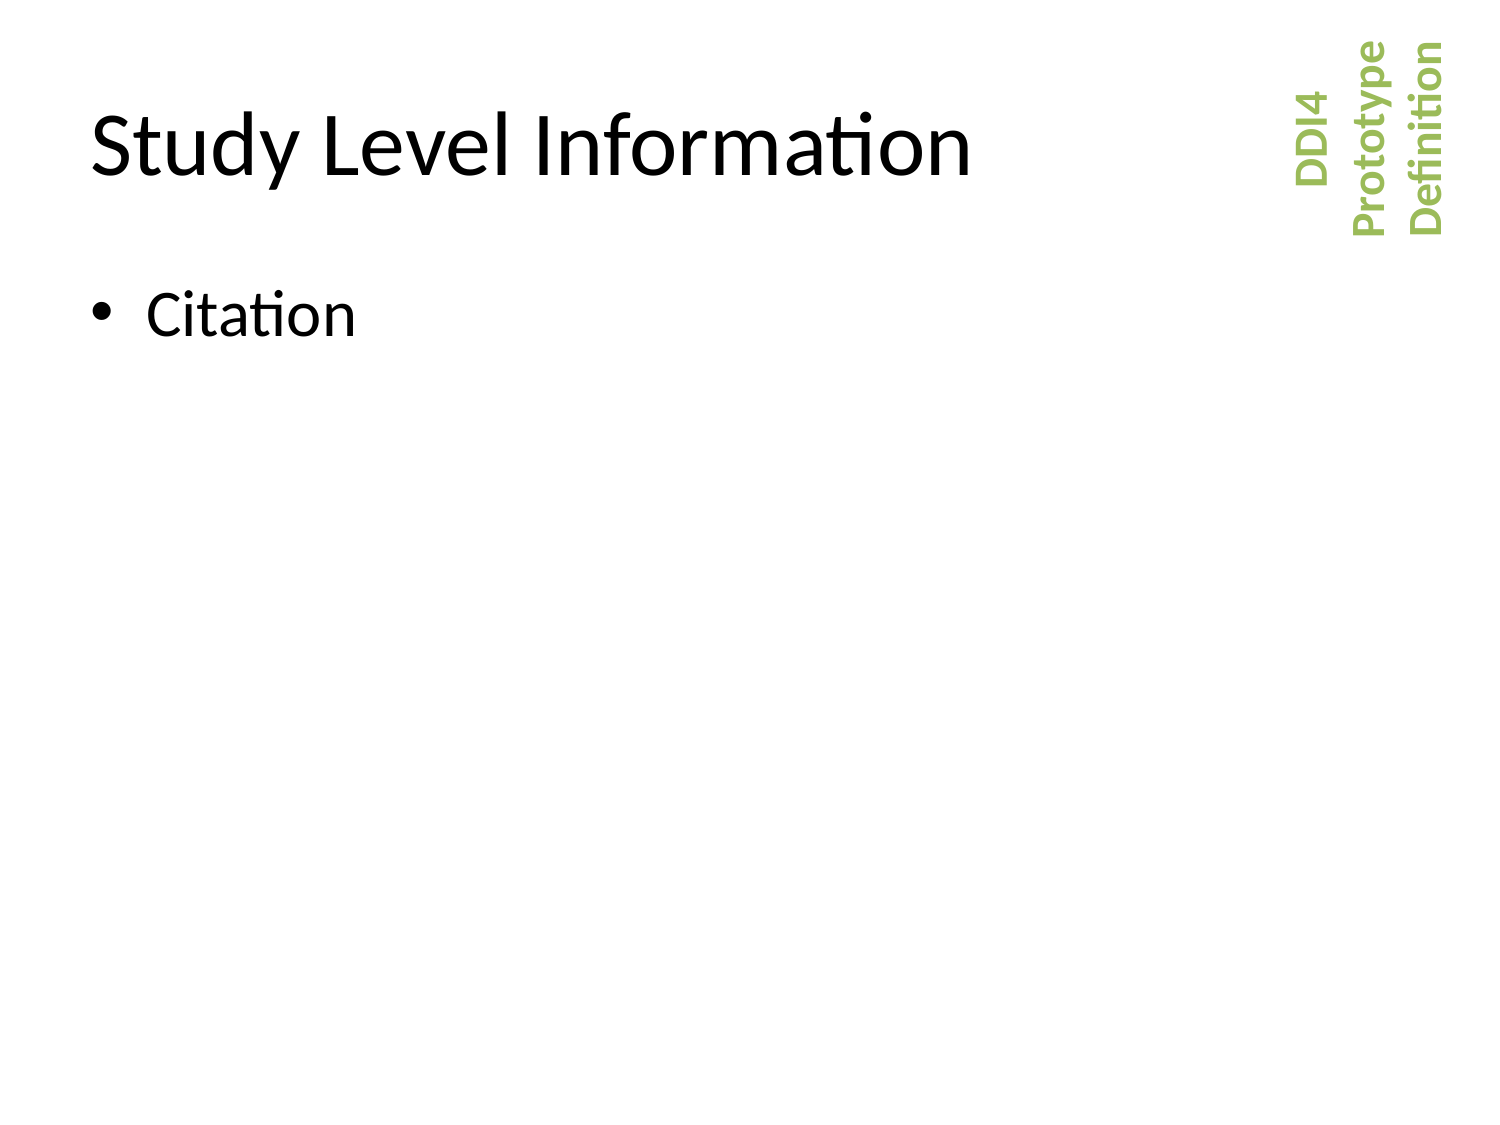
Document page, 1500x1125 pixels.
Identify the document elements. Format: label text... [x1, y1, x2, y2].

text_box [99, 197, 1450, 386]
list Citation [75, 262, 1425, 1035]
text_box DDI4 Prototype Definition [1271, 0, 1459, 279]
title Study Level Information [75, 45, 1271, 233]
